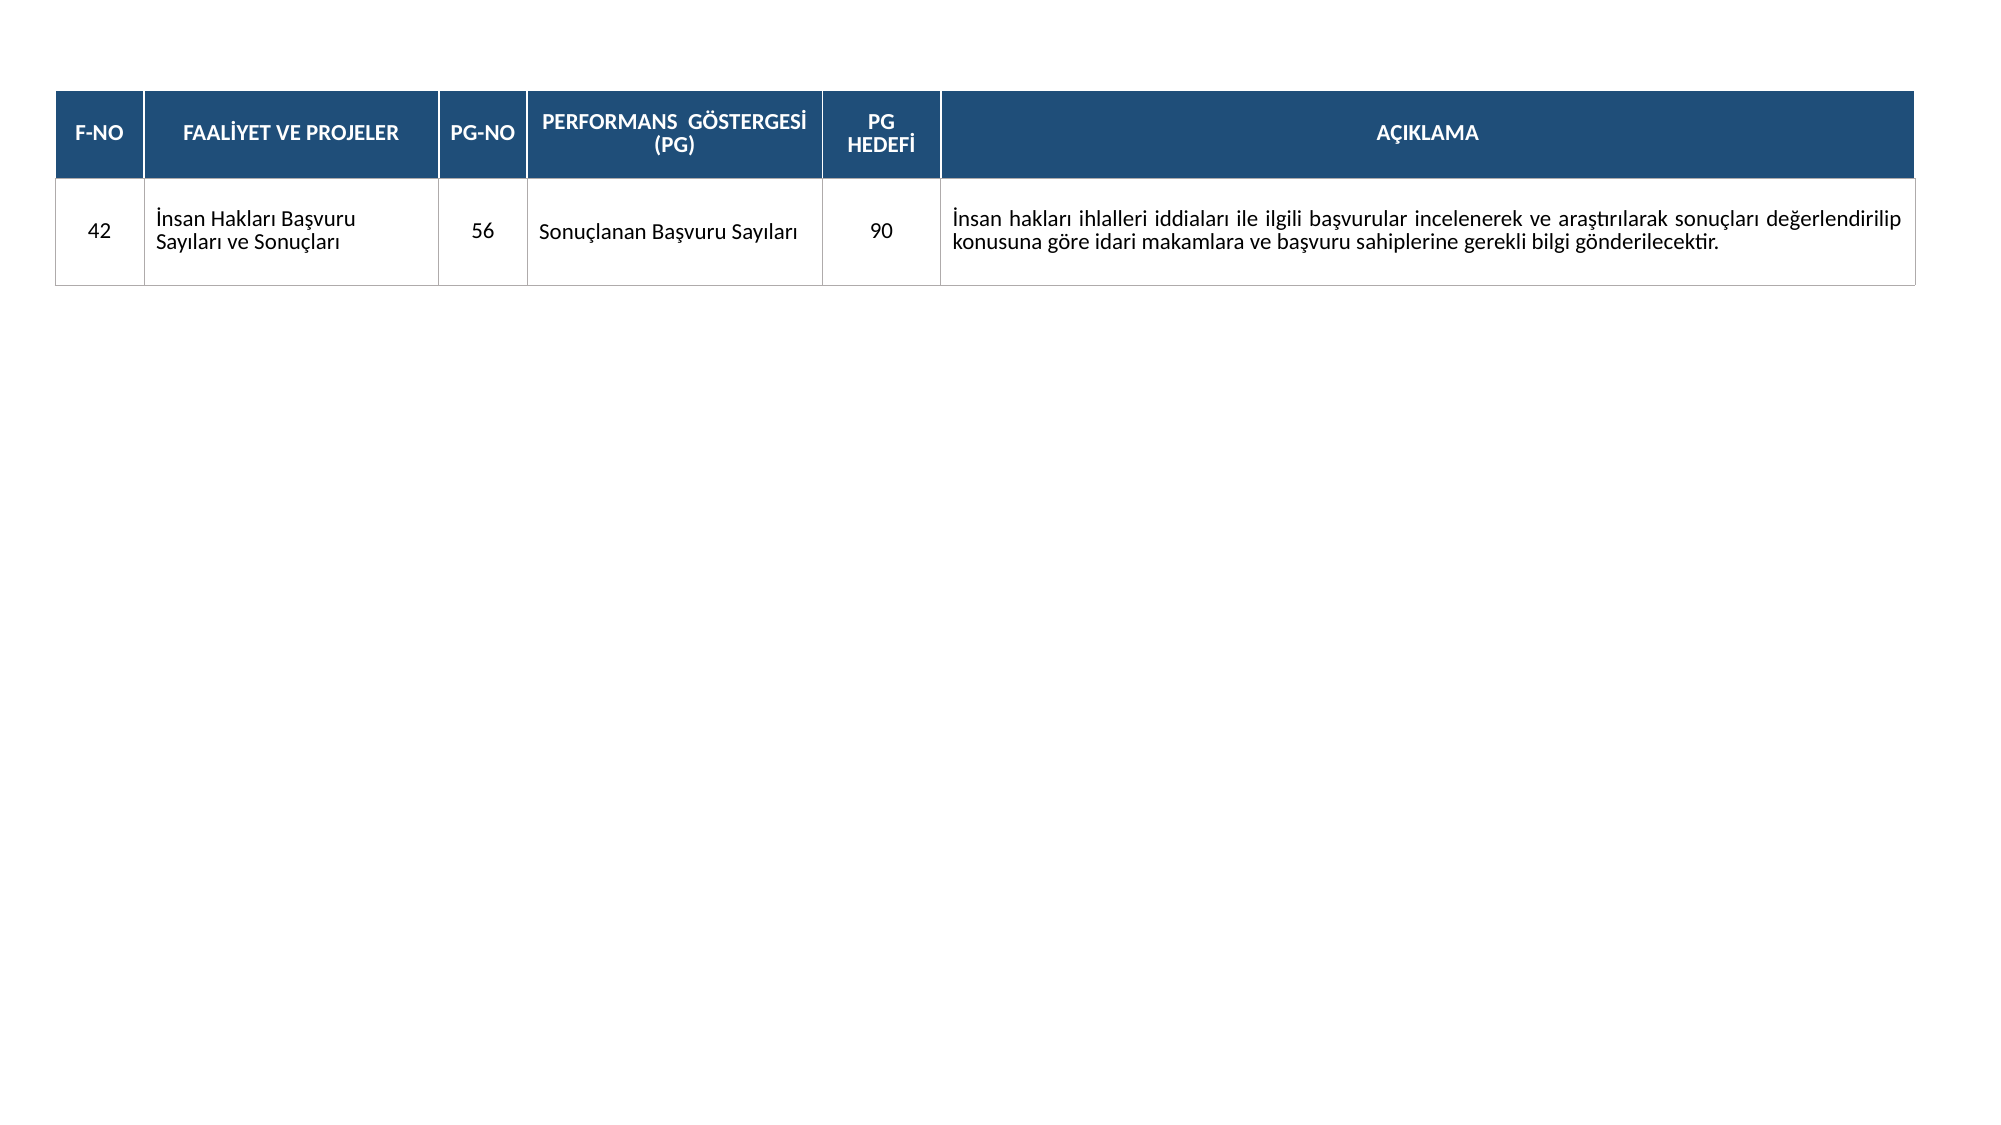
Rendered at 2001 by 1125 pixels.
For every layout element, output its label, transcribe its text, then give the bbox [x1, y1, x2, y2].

table_cell 56 [439, 179, 527, 285]
table_cell İnsan Hakları Başvuru Sayıları ve Sonuçları [145, 179, 438, 285]
table_header PG HEDEFİ [823, 91, 940, 178]
table_header AÇIKLAMA [942, 91, 1914, 178]
table_cell 42 [56, 179, 144, 285]
table_header PG-NO [440, 91, 526, 178]
table_header F-NO [56, 91, 143, 178]
table_header FAALİYET VE PROJELER [145, 91, 438, 178]
table_cell İnsan hakları ihlalleri iddiaları ile ilgili başvurular incelenerek ve araştırılarak sonuçları değerlendirilip konusuna göre idari makamlara ve başvuru sahiplerine gerekli bilgi gönderilecektir. [941, 179, 1915, 285]
table_cell 90 [823, 179, 940, 285]
table_header PERFORMANS GÖSTERGESİ (PG) [528, 91, 822, 178]
table_cell Sonuçlanan Başvuru Sayıları [528, 179, 822, 285]
